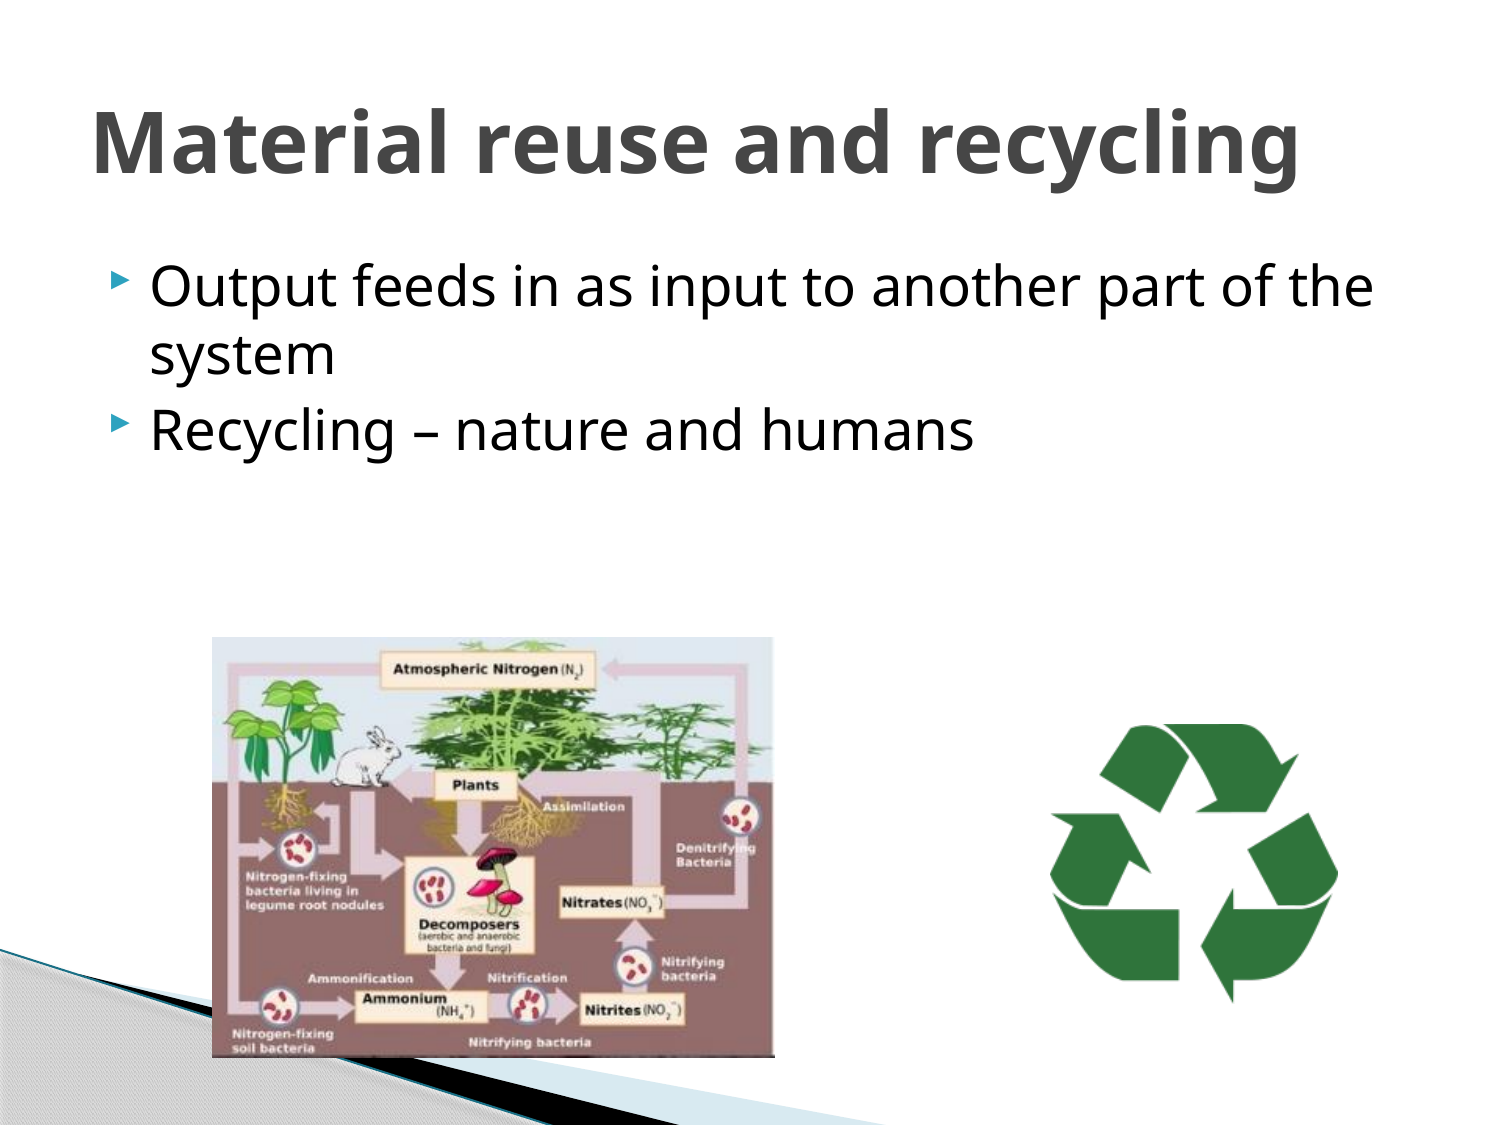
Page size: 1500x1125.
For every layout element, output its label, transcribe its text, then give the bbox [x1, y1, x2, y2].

list Output feeds in as input to another part of the system Recycling – nature and humans [75, 242, 1425, 986]
title Material reuse and recycling [75, 45, 1425, 233]
picture [212, 637, 776, 1059]
picture [1049, 724, 1338, 1004]
